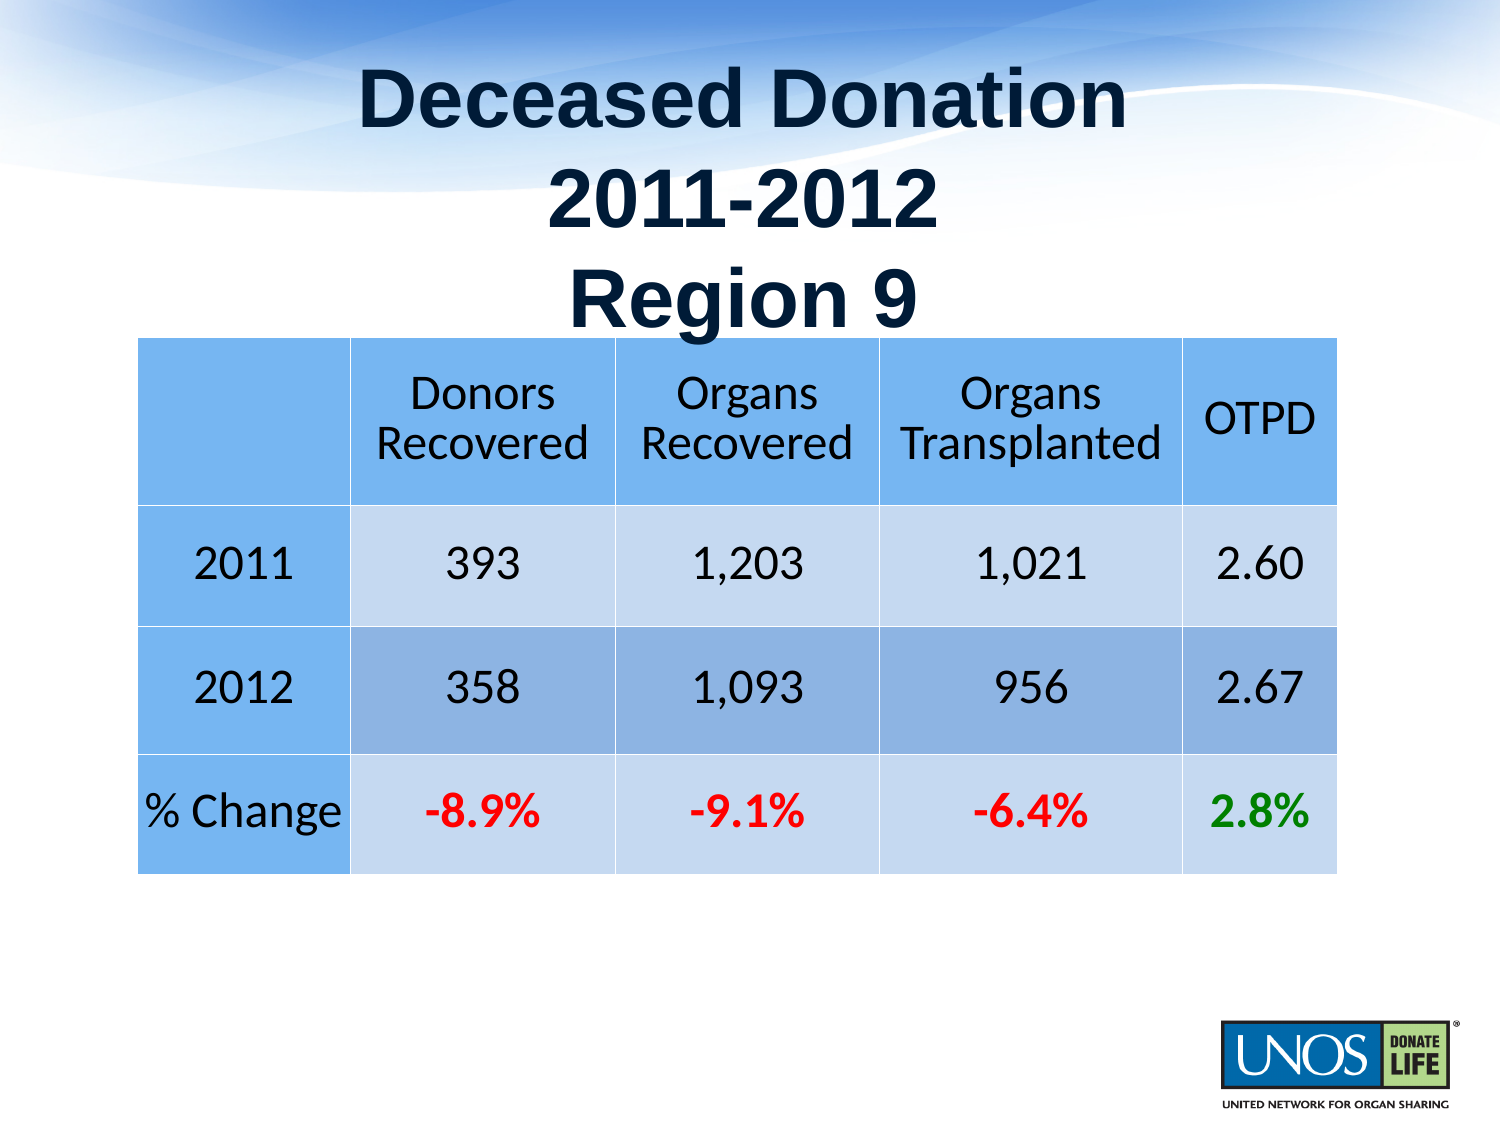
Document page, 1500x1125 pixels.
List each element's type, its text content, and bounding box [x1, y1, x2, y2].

table_cell 1,093 [616, 627, 879, 754]
table_header [138, 338, 350, 505]
table_cell -6.4% [880, 755, 1182, 874]
table_cell 2.8% [1183, 755, 1337, 874]
table_cell 358 [351, 627, 615, 754]
table_header OTPD [1183, 338, 1337, 505]
table_cell 956 [880, 627, 1182, 754]
table_cell 1,021 [880, 506, 1182, 626]
table_cell % Change [138, 755, 350, 874]
text_box Deceased Donation 2011-2012 Region 9 [74, 99, 1413, 288]
table_header Organs Transplanted [880, 338, 1182, 505]
table_header Donors Recovered [351, 338, 615, 505]
table_cell 2.60 [1183, 506, 1337, 626]
table_cell 2.67 [1183, 627, 1337, 754]
picture [0, 0, 1500, 1125]
table_cell -9.1% [616, 755, 879, 874]
table_cell 393 [351, 506, 615, 626]
table_cell -8.9% [351, 755, 615, 874]
table_cell 2011 [138, 506, 350, 626]
table_header Organs Recovered [616, 338, 879, 505]
table_cell 1,203 [616, 506, 879, 626]
table_cell 2012 [138, 627, 350, 754]
